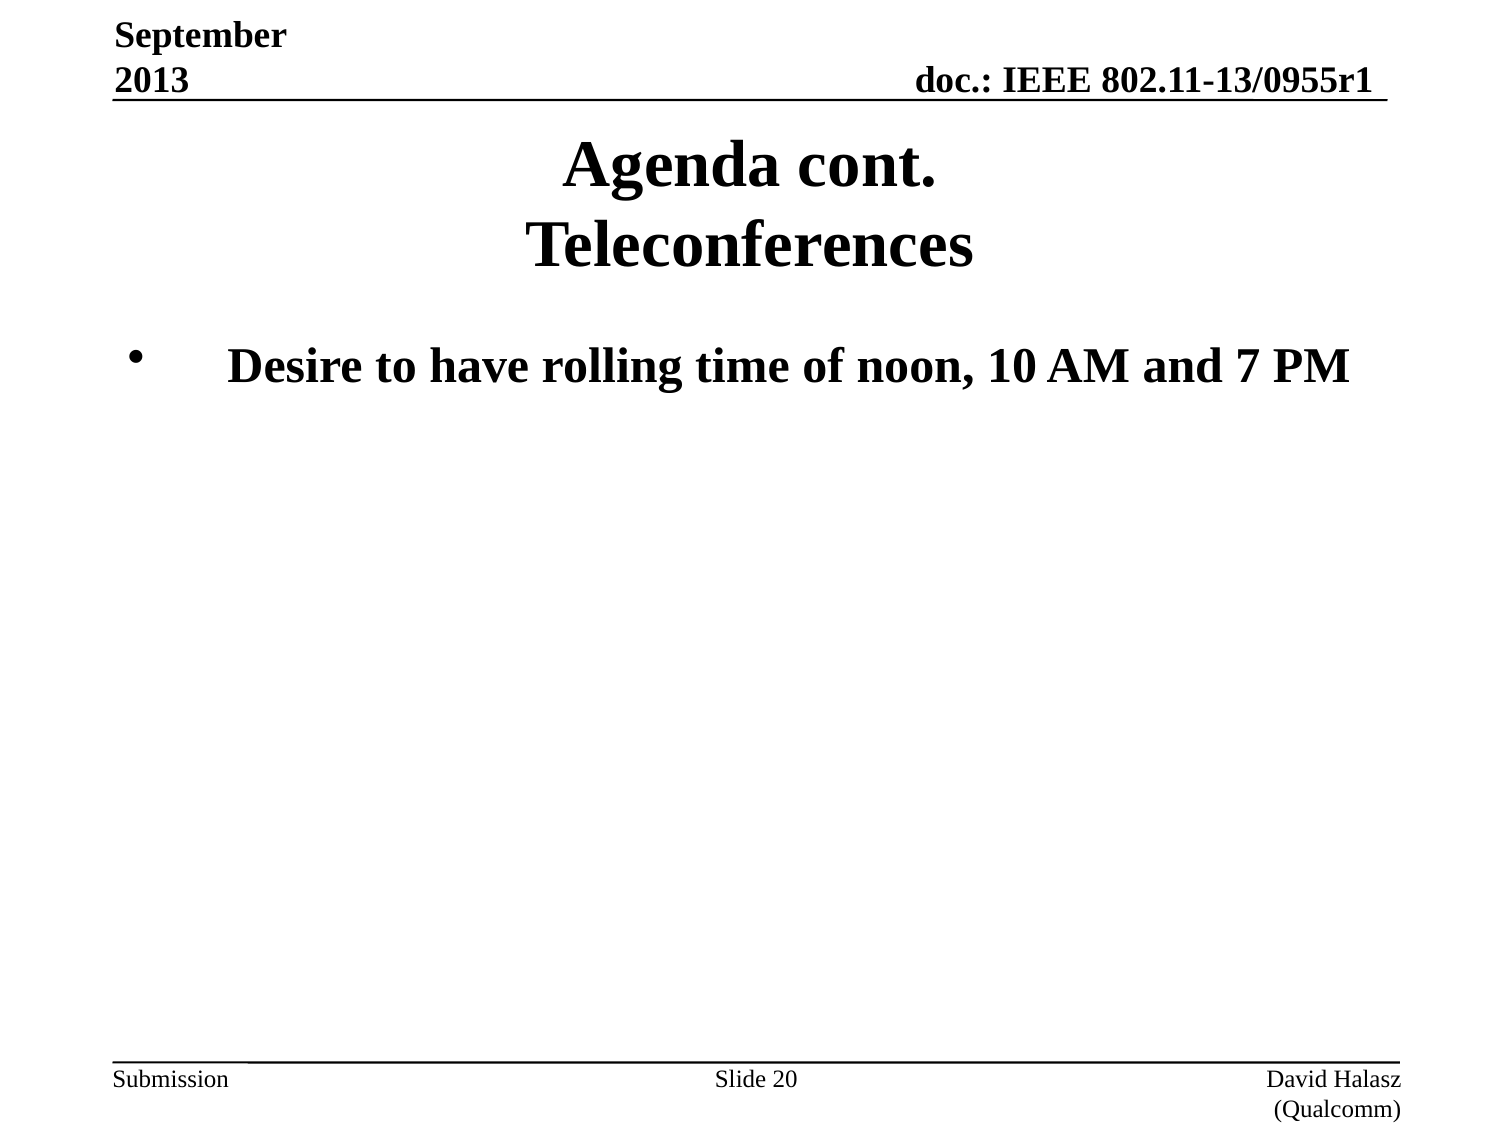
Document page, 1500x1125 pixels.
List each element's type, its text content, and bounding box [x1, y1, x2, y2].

slide_number Slide 20 [712, 1061, 800, 1093]
list Desire to have rolling time of noon, 10 AM and 7 PM [112, 324, 1388, 1001]
title Agenda cont. Teleconferences [112, 112, 1388, 288]
footer David Halasz (Qualcomm) [1264, 1061, 1402, 1093]
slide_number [114, 54, 333, 101]
